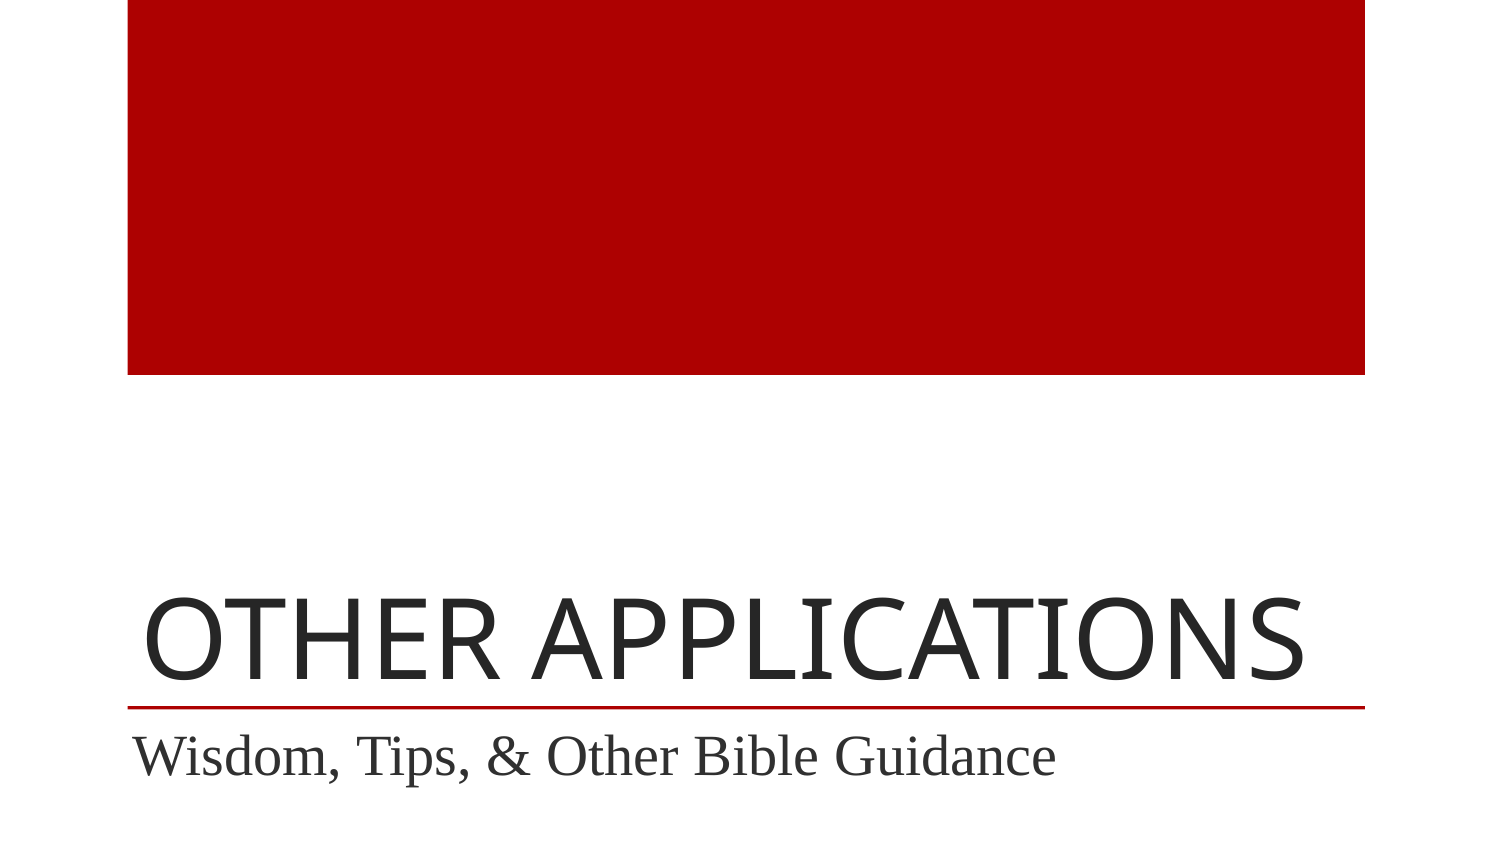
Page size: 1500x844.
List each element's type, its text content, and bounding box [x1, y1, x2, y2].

list Wisdom, Tips, & Other Bible Guidance [125, 709, 1250, 822]
title Other Applications [125, 503, 1363, 710]
